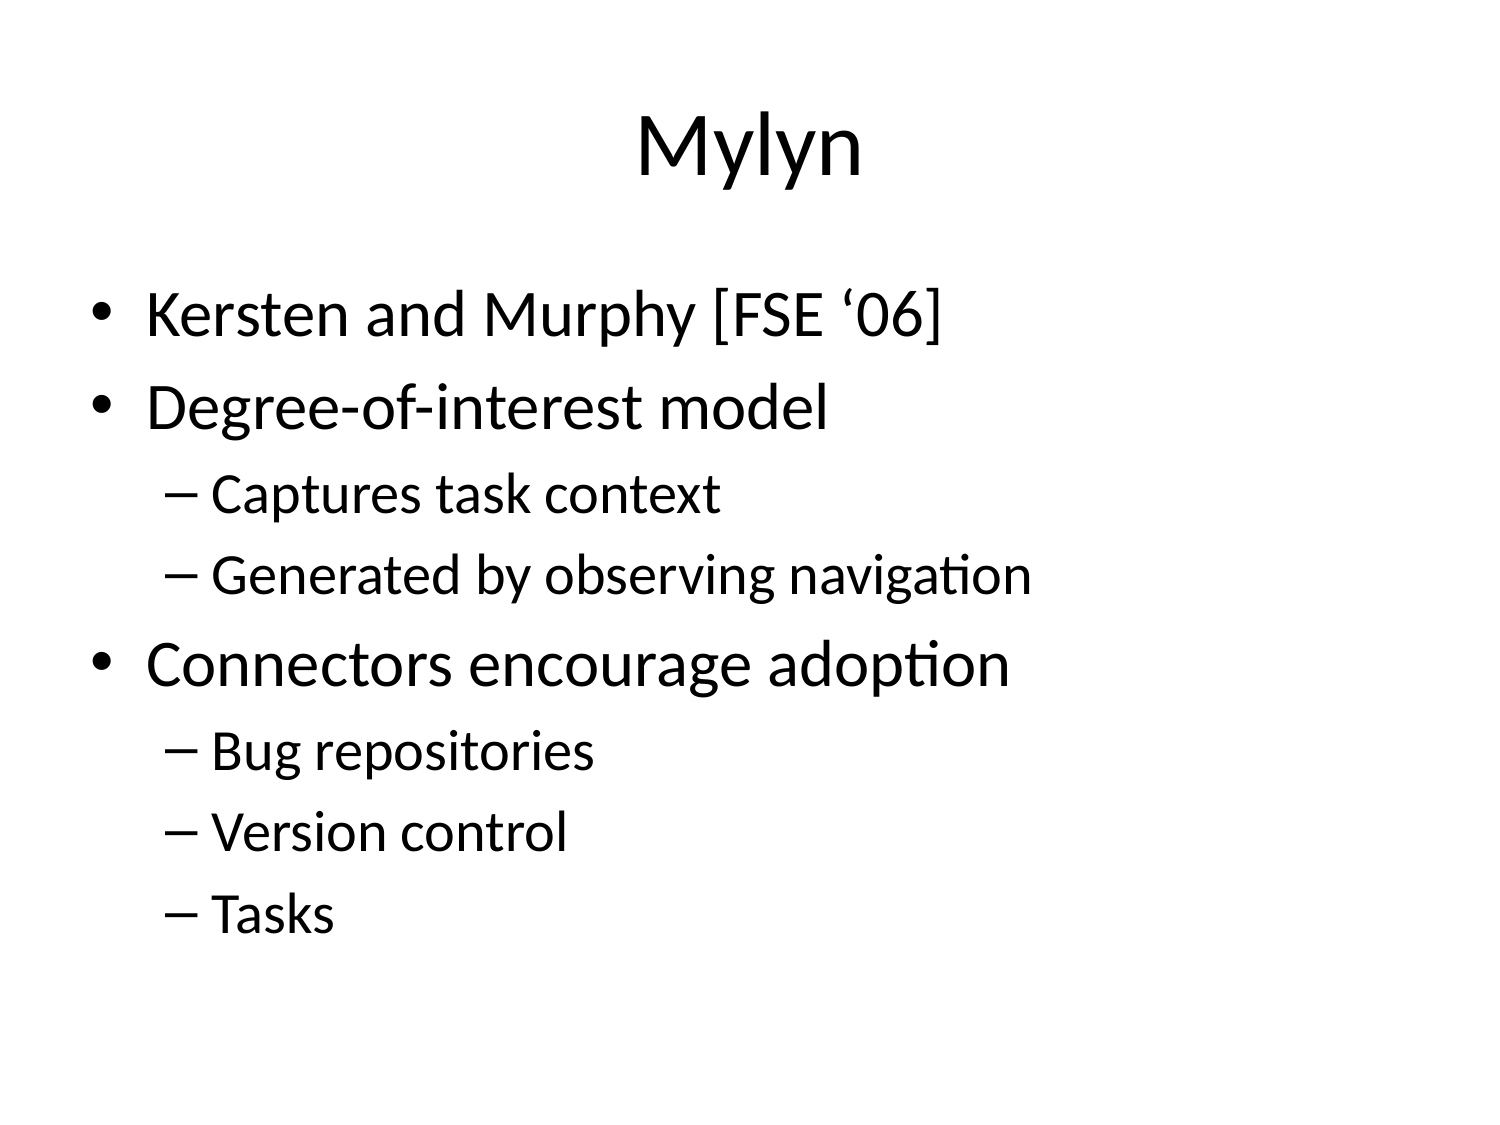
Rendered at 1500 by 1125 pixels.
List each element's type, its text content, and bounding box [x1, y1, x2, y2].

list Kersten and Murphy [FSE ‘06] Degree-of-interest model Captures task context Generated by observing navigation Connectors encourage adoption Bug repositories Version control Tasks [75, 262, 1425, 1005]
title Mylyn [75, 45, 1425, 233]
